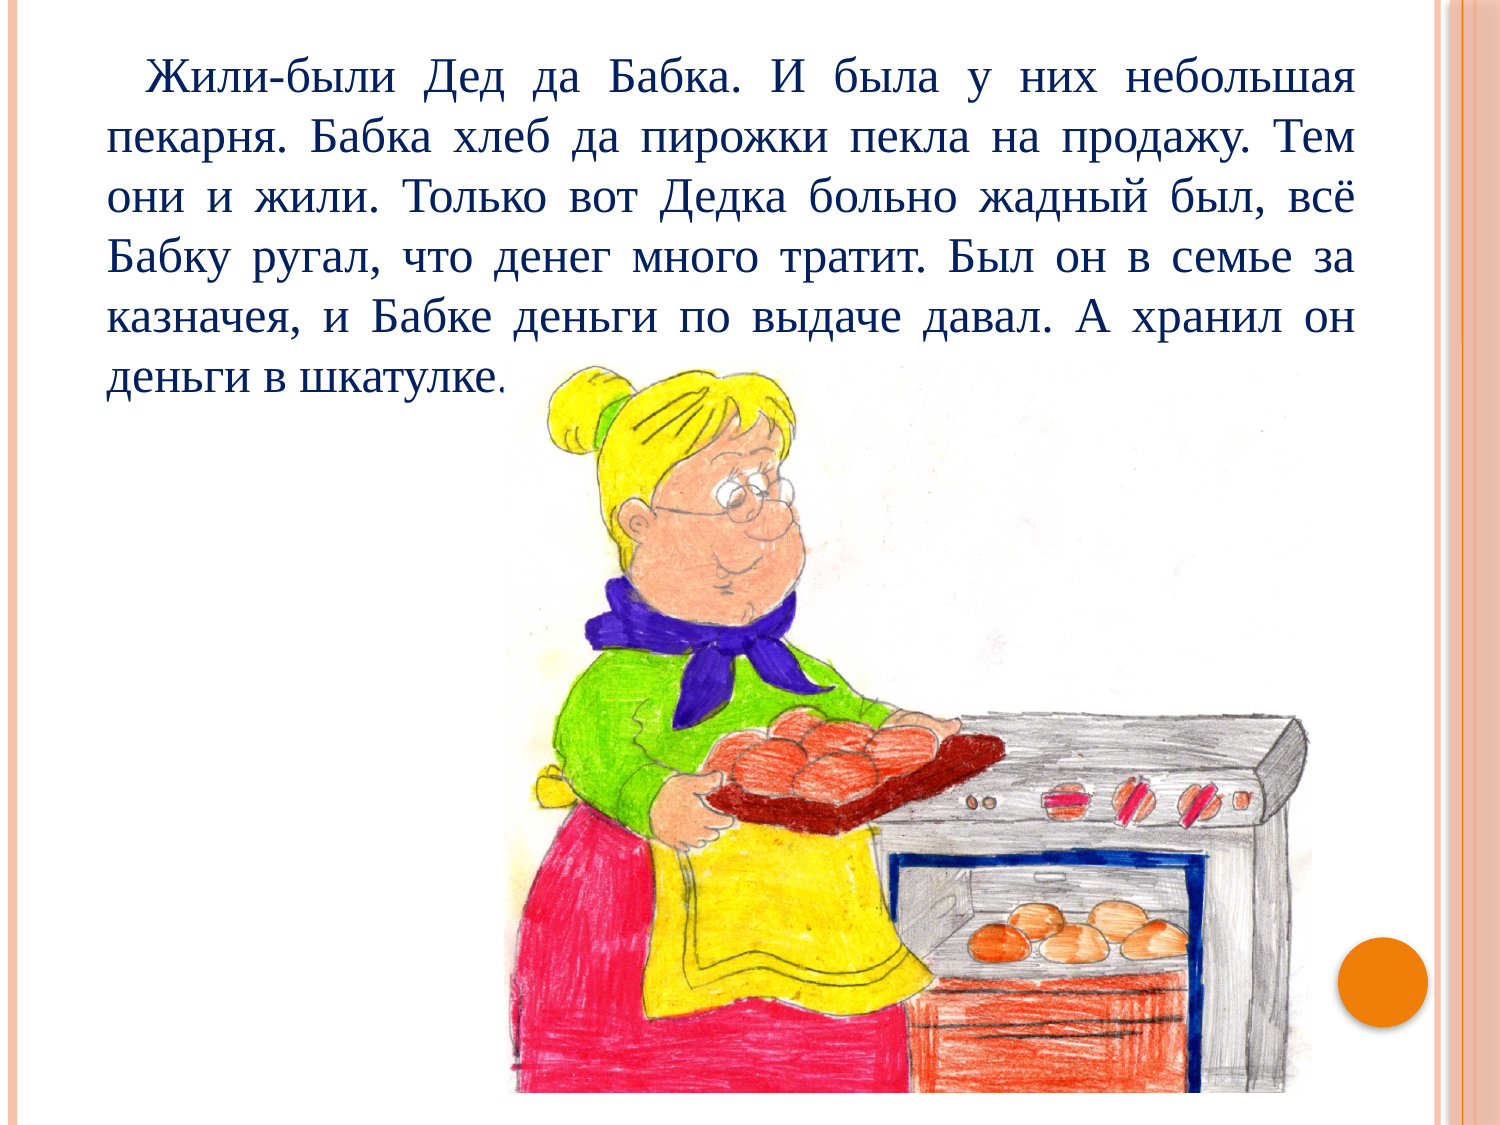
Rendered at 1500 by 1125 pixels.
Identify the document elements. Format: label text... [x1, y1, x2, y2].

picture [504, 323, 1312, 1125]
list Жили-были Дед да Бабка. И была у них небольшая пекарня. Бабка хлеб да пирожки пекла на продажу. Тем они и жили. Только вот Дедка больно жадный был, всё Бабку ругал, что денег много тратит. Был он в семье за казначея, и Бабке деньги по выдаче давал. А хранил он деньги в шкатулке. [46, 35, 1372, 1062]
